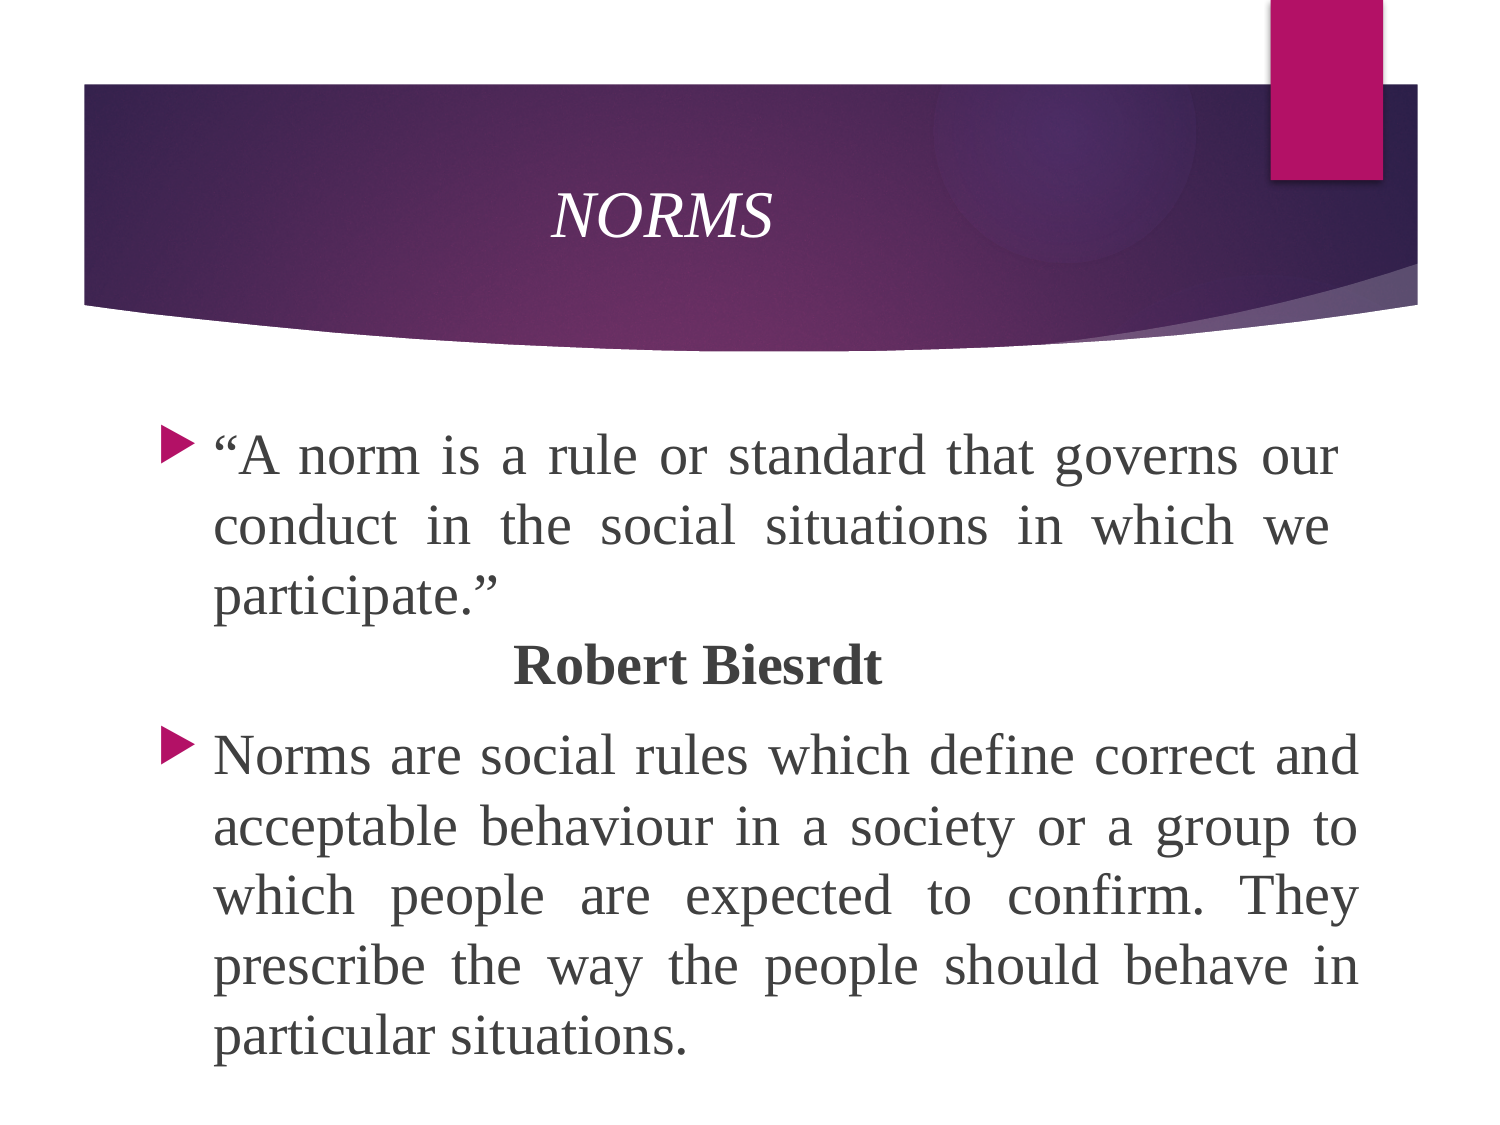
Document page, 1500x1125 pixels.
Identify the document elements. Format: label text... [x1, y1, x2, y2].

title NORMS [142, 152, 1183, 269]
list “A norm is a rule or standard that governs our conduct in the social situations in which we participate.” Robert Biesrdt Norms are social rules which define correct and acceptable behaviour in a society or a group to which people are expected to confirm. They prescribe the way the people should behave in particular situations. [141, 408, 1375, 1063]
